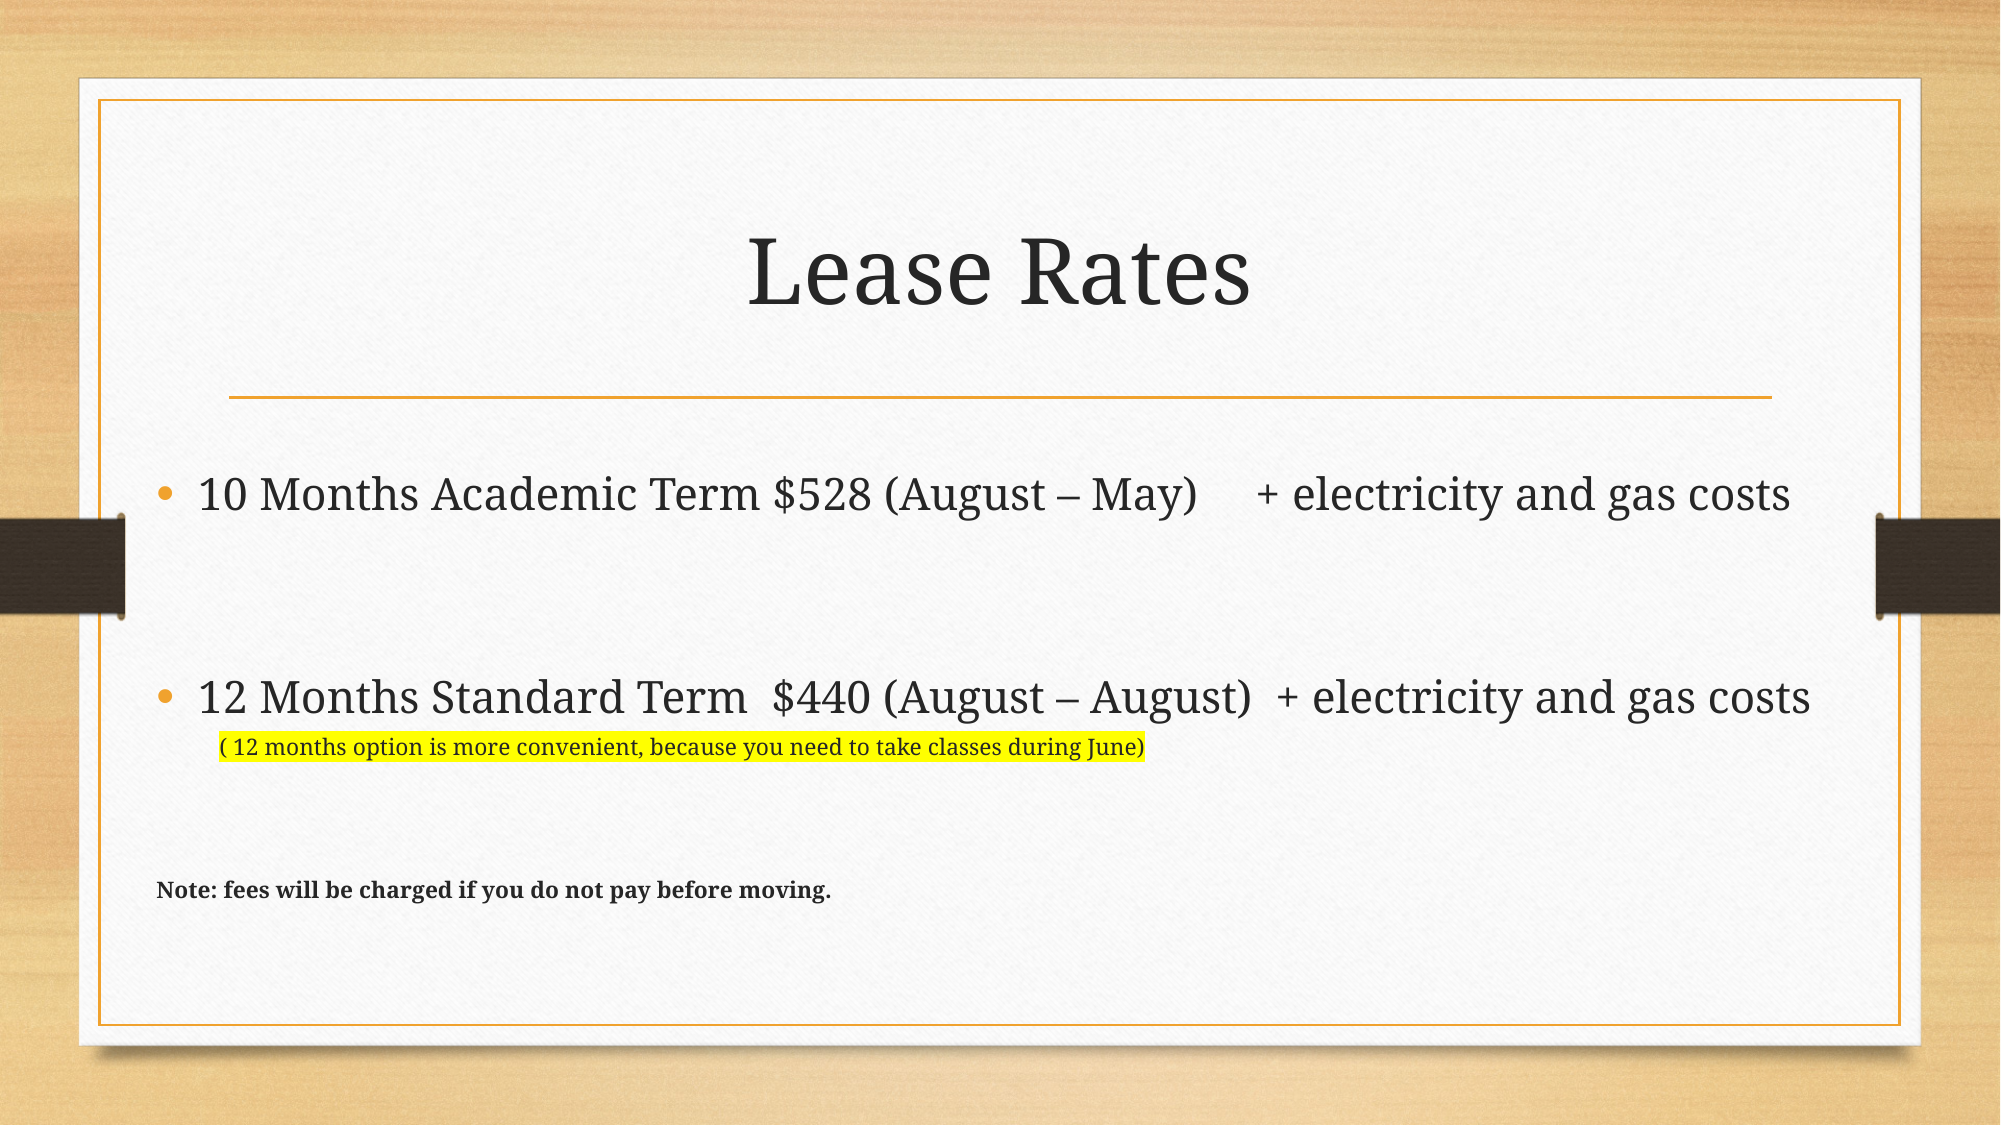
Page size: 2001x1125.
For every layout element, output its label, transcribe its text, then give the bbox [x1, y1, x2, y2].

picture [0, 0, 2001, 1125]
title Lease Rates [212, 161, 1788, 375]
list 10 Months Academic Term $528 (August – May) + electricity and gas costs 12 Months Standard Term $440 (August – August) + electricity and gas costs ( 12 months option is more convenient, because you need to take classes during June) Note: fees will be charged if you do not pay before moving. [141, 419, 1859, 964]
